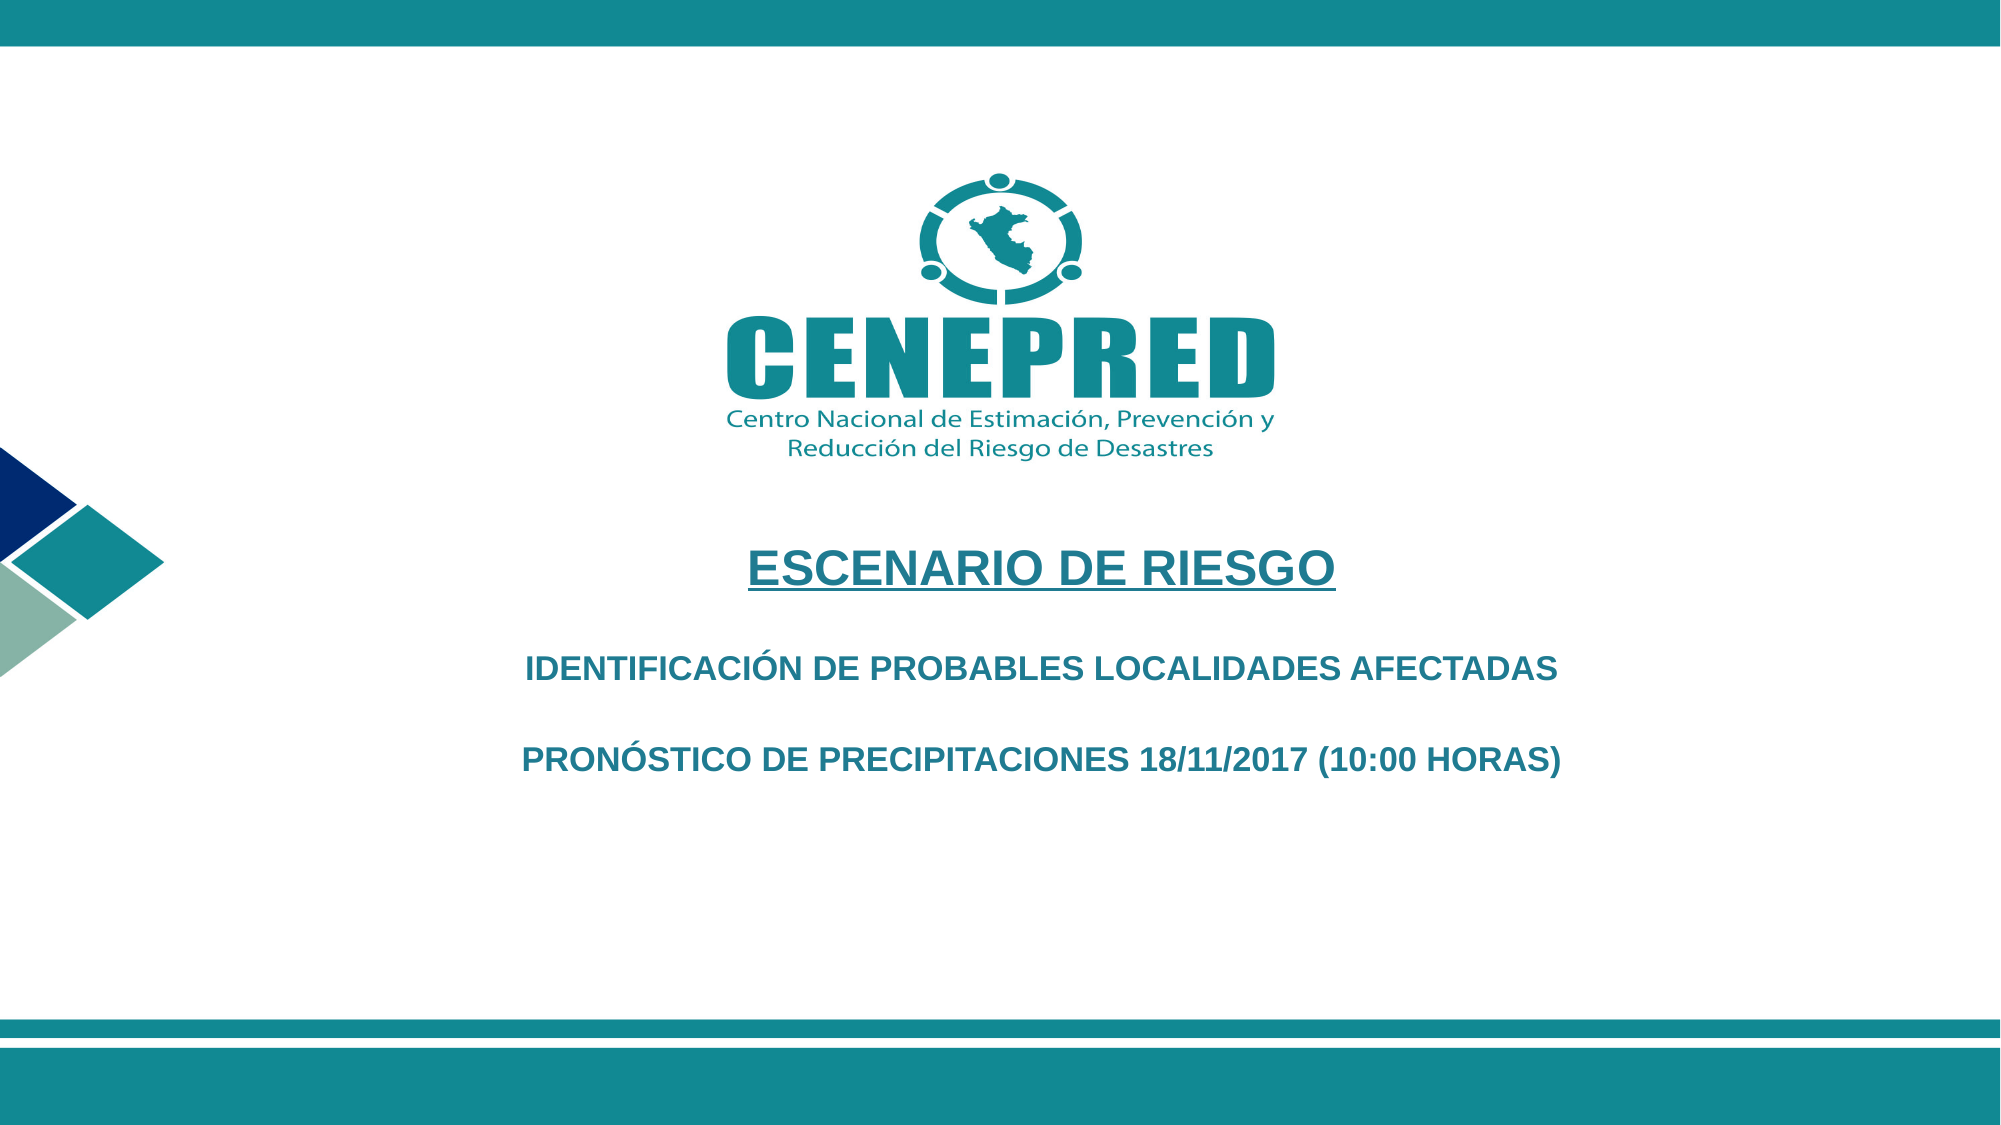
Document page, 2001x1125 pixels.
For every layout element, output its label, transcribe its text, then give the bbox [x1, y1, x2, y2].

text_box ESCENARIO DE RIESGO IDENTIFICACIÓN DE PROBABLES LOCALIDADES AFECTADAS PRONÓSTICO DE PRECIPITACIONES 18/11/2017 (10:00 HORAS) [366, 532, 1718, 786]
picture [0, 0, 2001, 1125]
